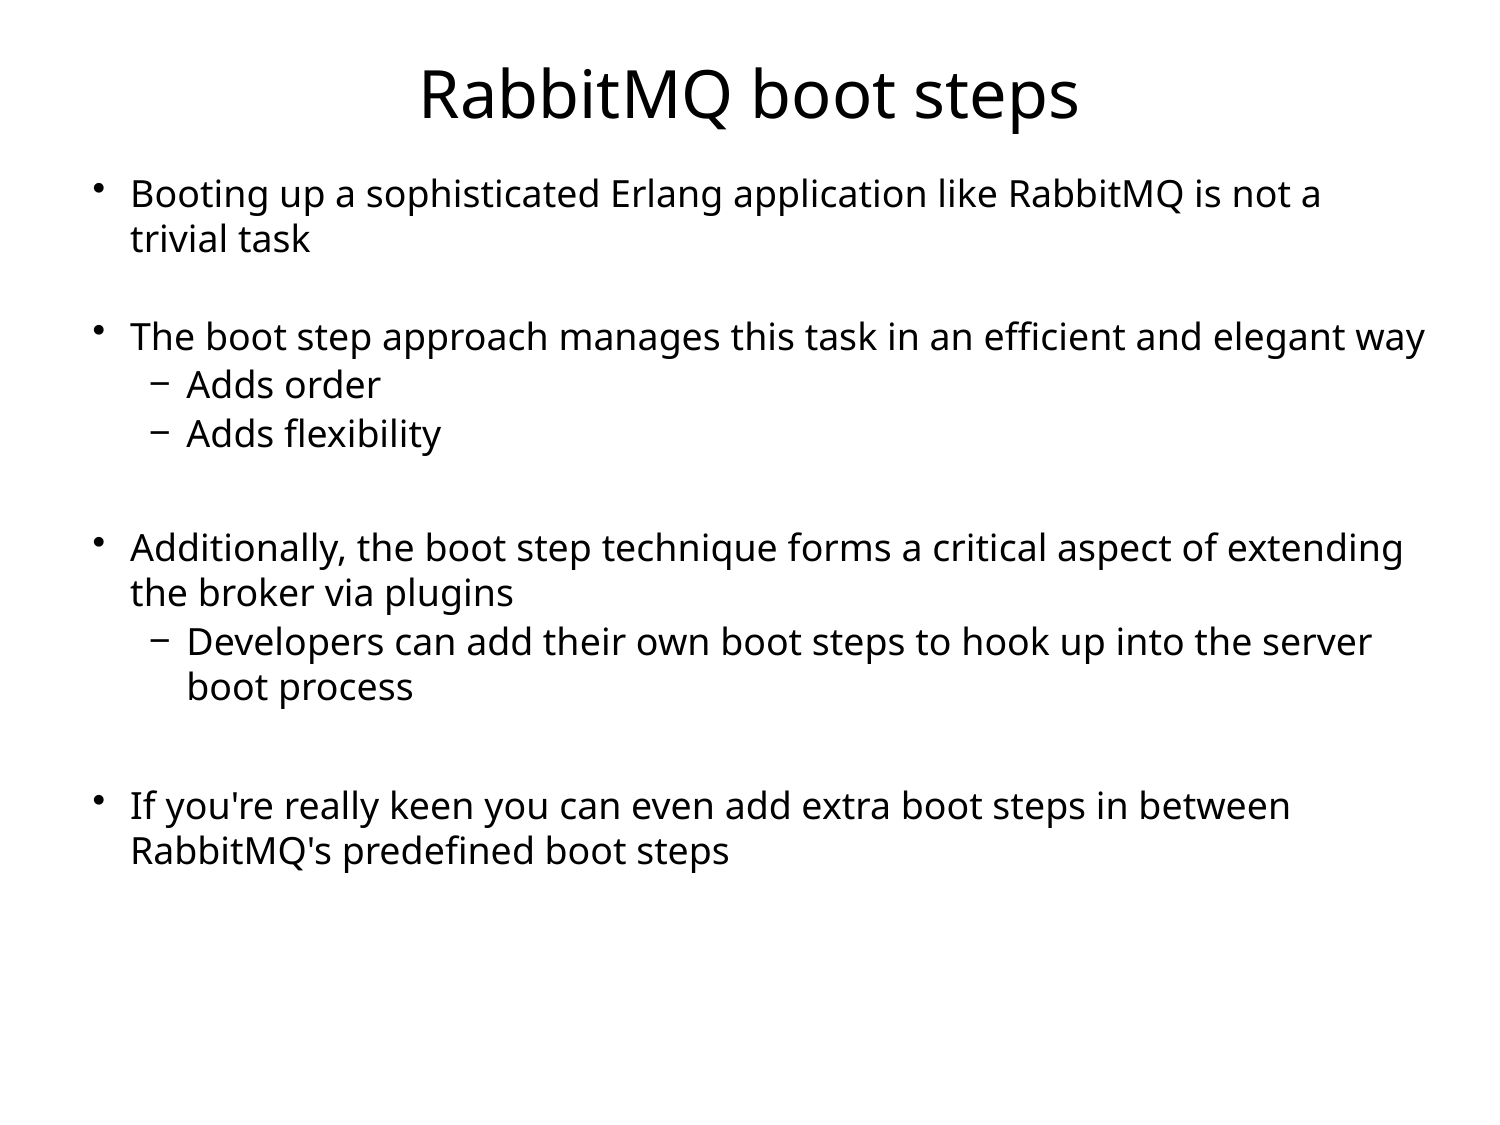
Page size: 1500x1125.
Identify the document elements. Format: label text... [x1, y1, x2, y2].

title RabbitMQ boot steps [75, 35, 1425, 141]
list Booting up a sophisticated Erlang application like RabbitMQ is not a trivial task The boot step approach manages this task in an efficient and elegant way Adds order Adds flexibility Additionally, the boot step technique forms a critical aspect of extending the broker via plugins Developers can add their own boot steps to hook up into the server boot process If you're really keen you can even add extra boot steps in between RabbitMQ's predefined boot steps [75, 164, 1447, 1005]
